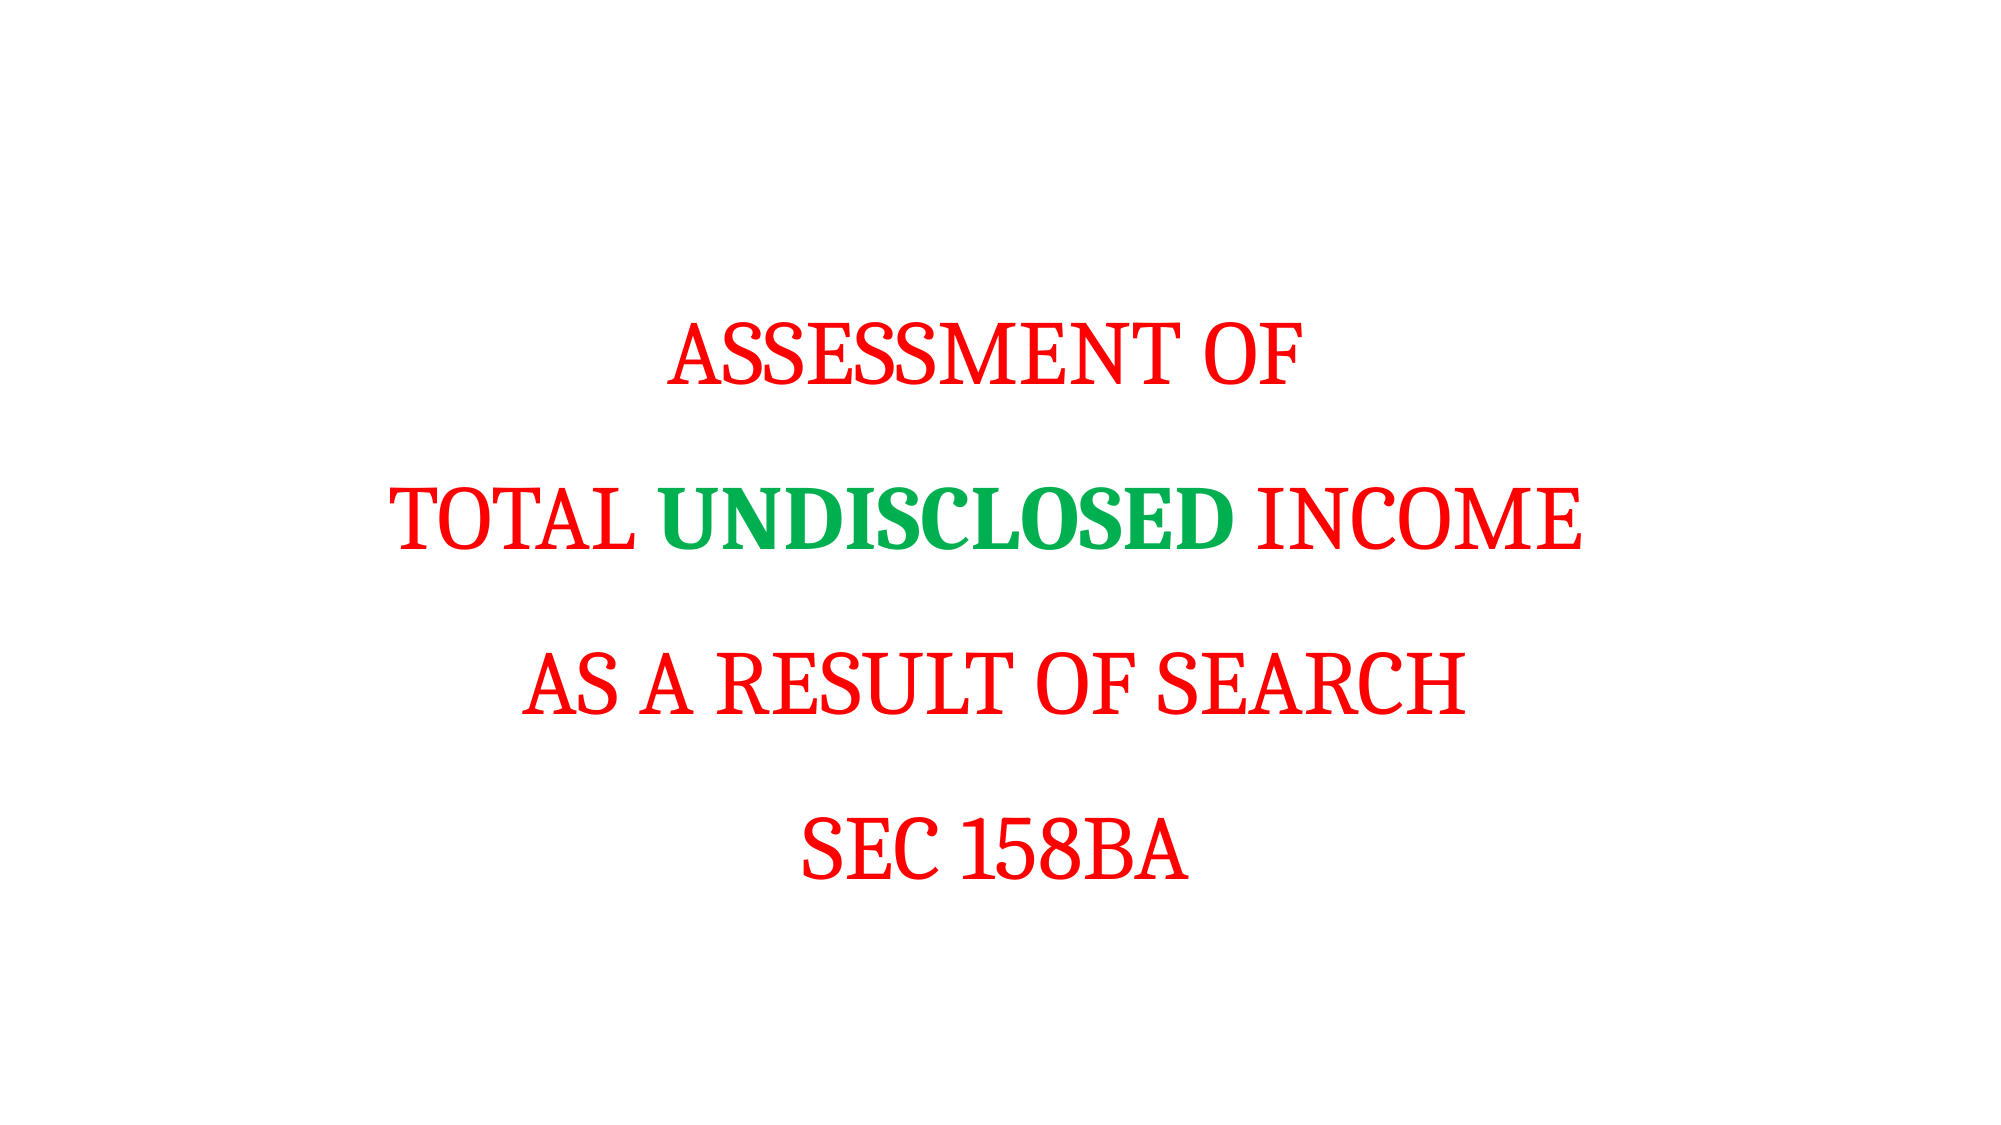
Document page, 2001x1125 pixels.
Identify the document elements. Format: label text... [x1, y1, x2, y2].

title ASSESSMENT OF TOTAL UNDISCLOSED INCOME AS A RESULT OF SEARCH SEC 158BA [38, 219, 1954, 917]
